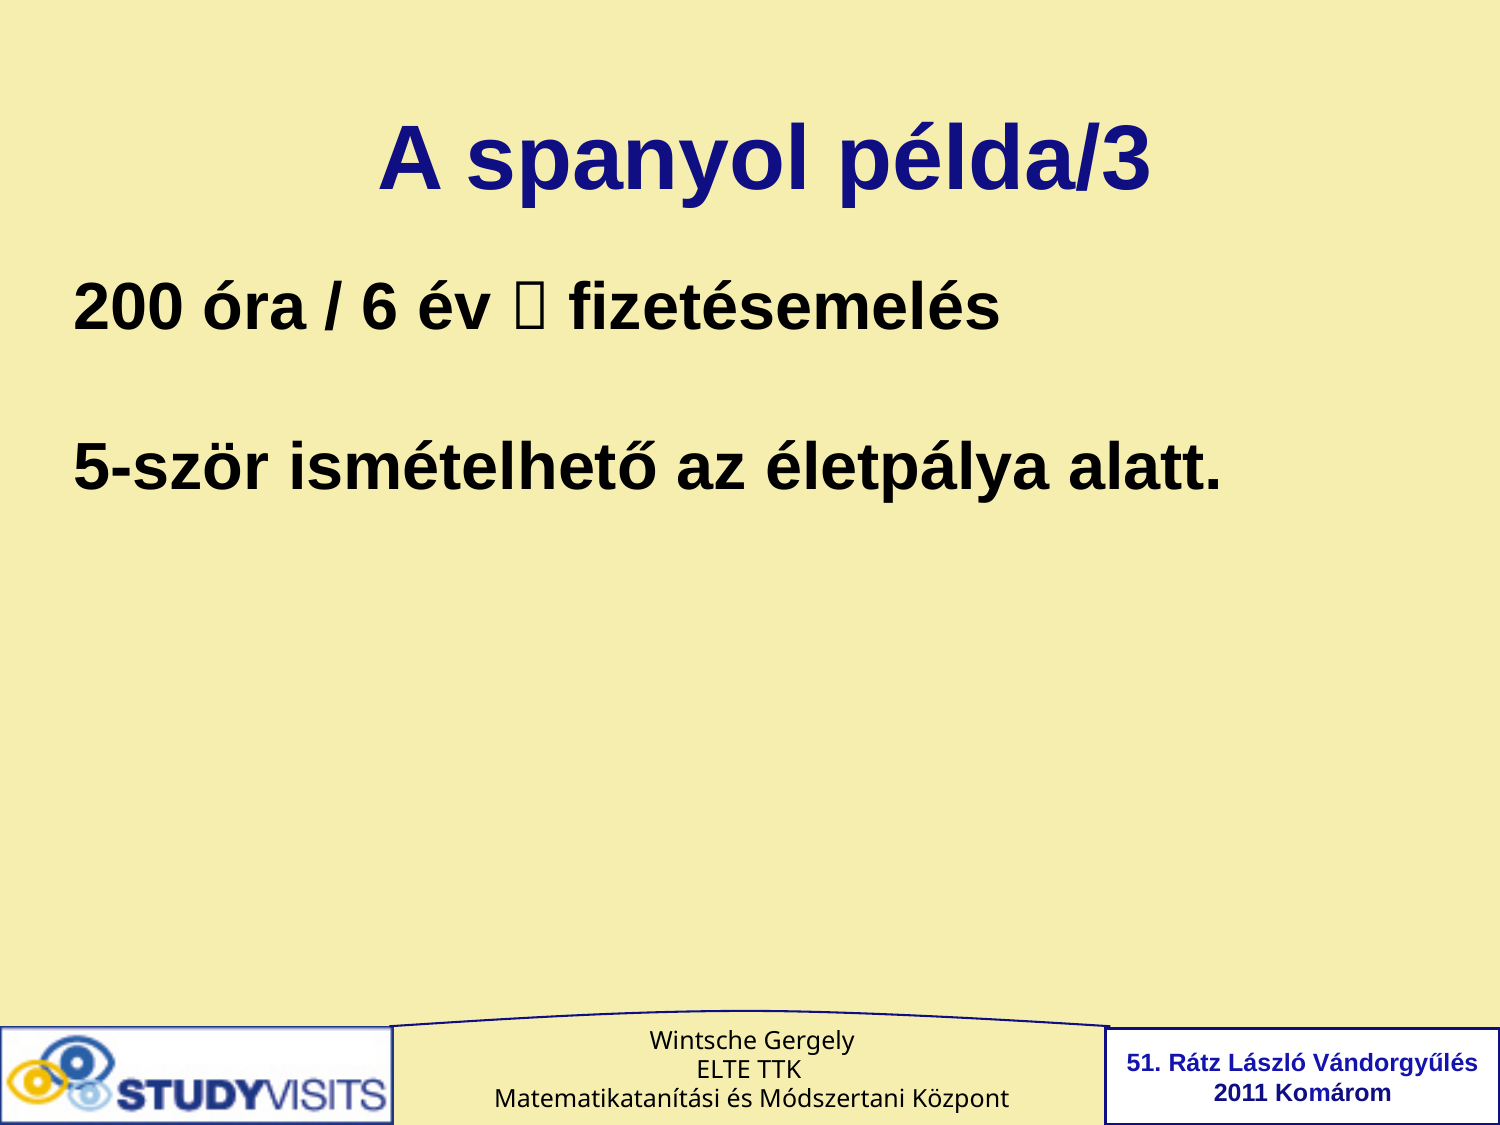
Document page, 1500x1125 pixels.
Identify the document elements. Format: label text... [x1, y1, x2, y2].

picture [0, 1026, 394, 1125]
title A spanyol példa/3 [91, 89, 1439, 221]
text_box 200 óra / 6 év  fizetésemelés 5-ször ismételhető az életpálya alatt. [58, 255, 1442, 976]
text_box 51. Rátz László Vándorgyűlés 2011 Komárom [1105, 1028, 1500, 1125]
text_box [394, 1010, 1111, 1028]
text_box Wintsche Gergely ELTE TTK Matematikatanítási és Módszertani Központ [399, 1027, 1105, 1124]
